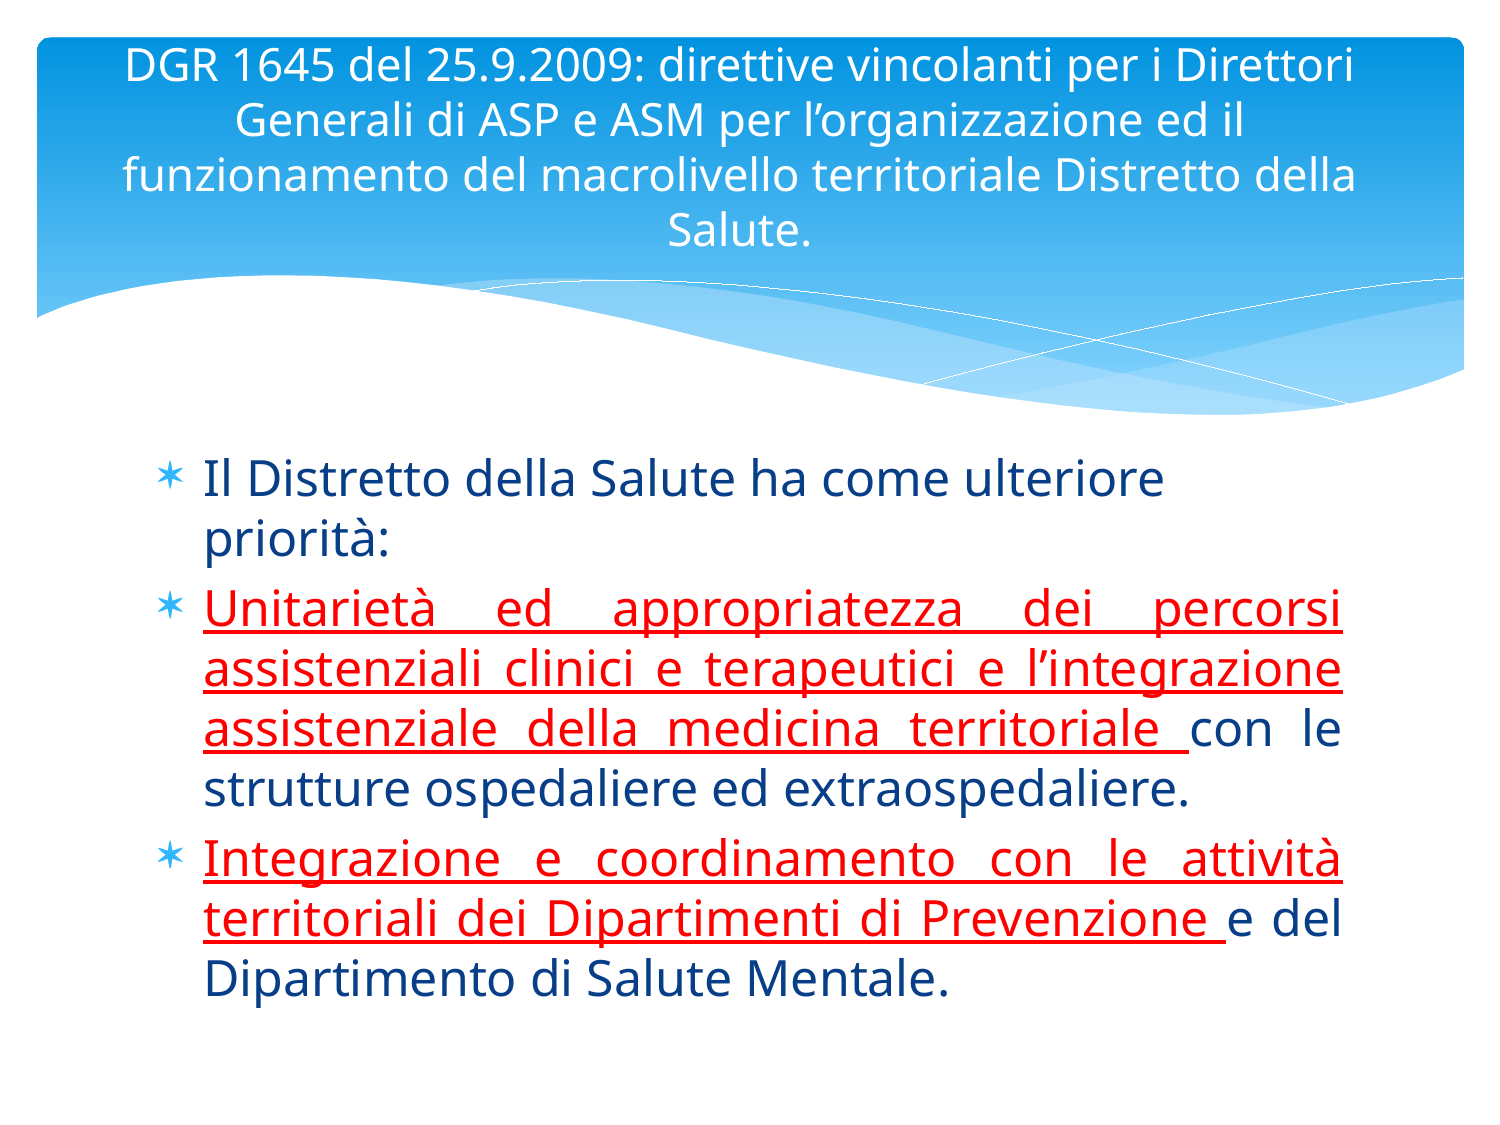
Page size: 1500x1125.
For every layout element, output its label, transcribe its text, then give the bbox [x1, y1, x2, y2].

title DGR 1645 del 25.9.2009: direttive vincolanti per i Direttori Generali di ASP e ASM per l’organizzazione ed il funzionamento del macrolivello territoriale Distretto della Salute. [64, 42, 1415, 249]
list Il Distretto della Salute ha come ulteriore priorità: Unitarietà ed appropriatezza dei percorsi assistenziali clinici e terapeutici e l’integrazione assistenziale della medicina territoriale con le strutture ospedaliere ed extraospedaliere. Integrazione e coordinamento con le attività territoriali dei Dipartimenti di Prevenzione e del Dipartimento di Salute Mentale. [143, 438, 1359, 1005]
